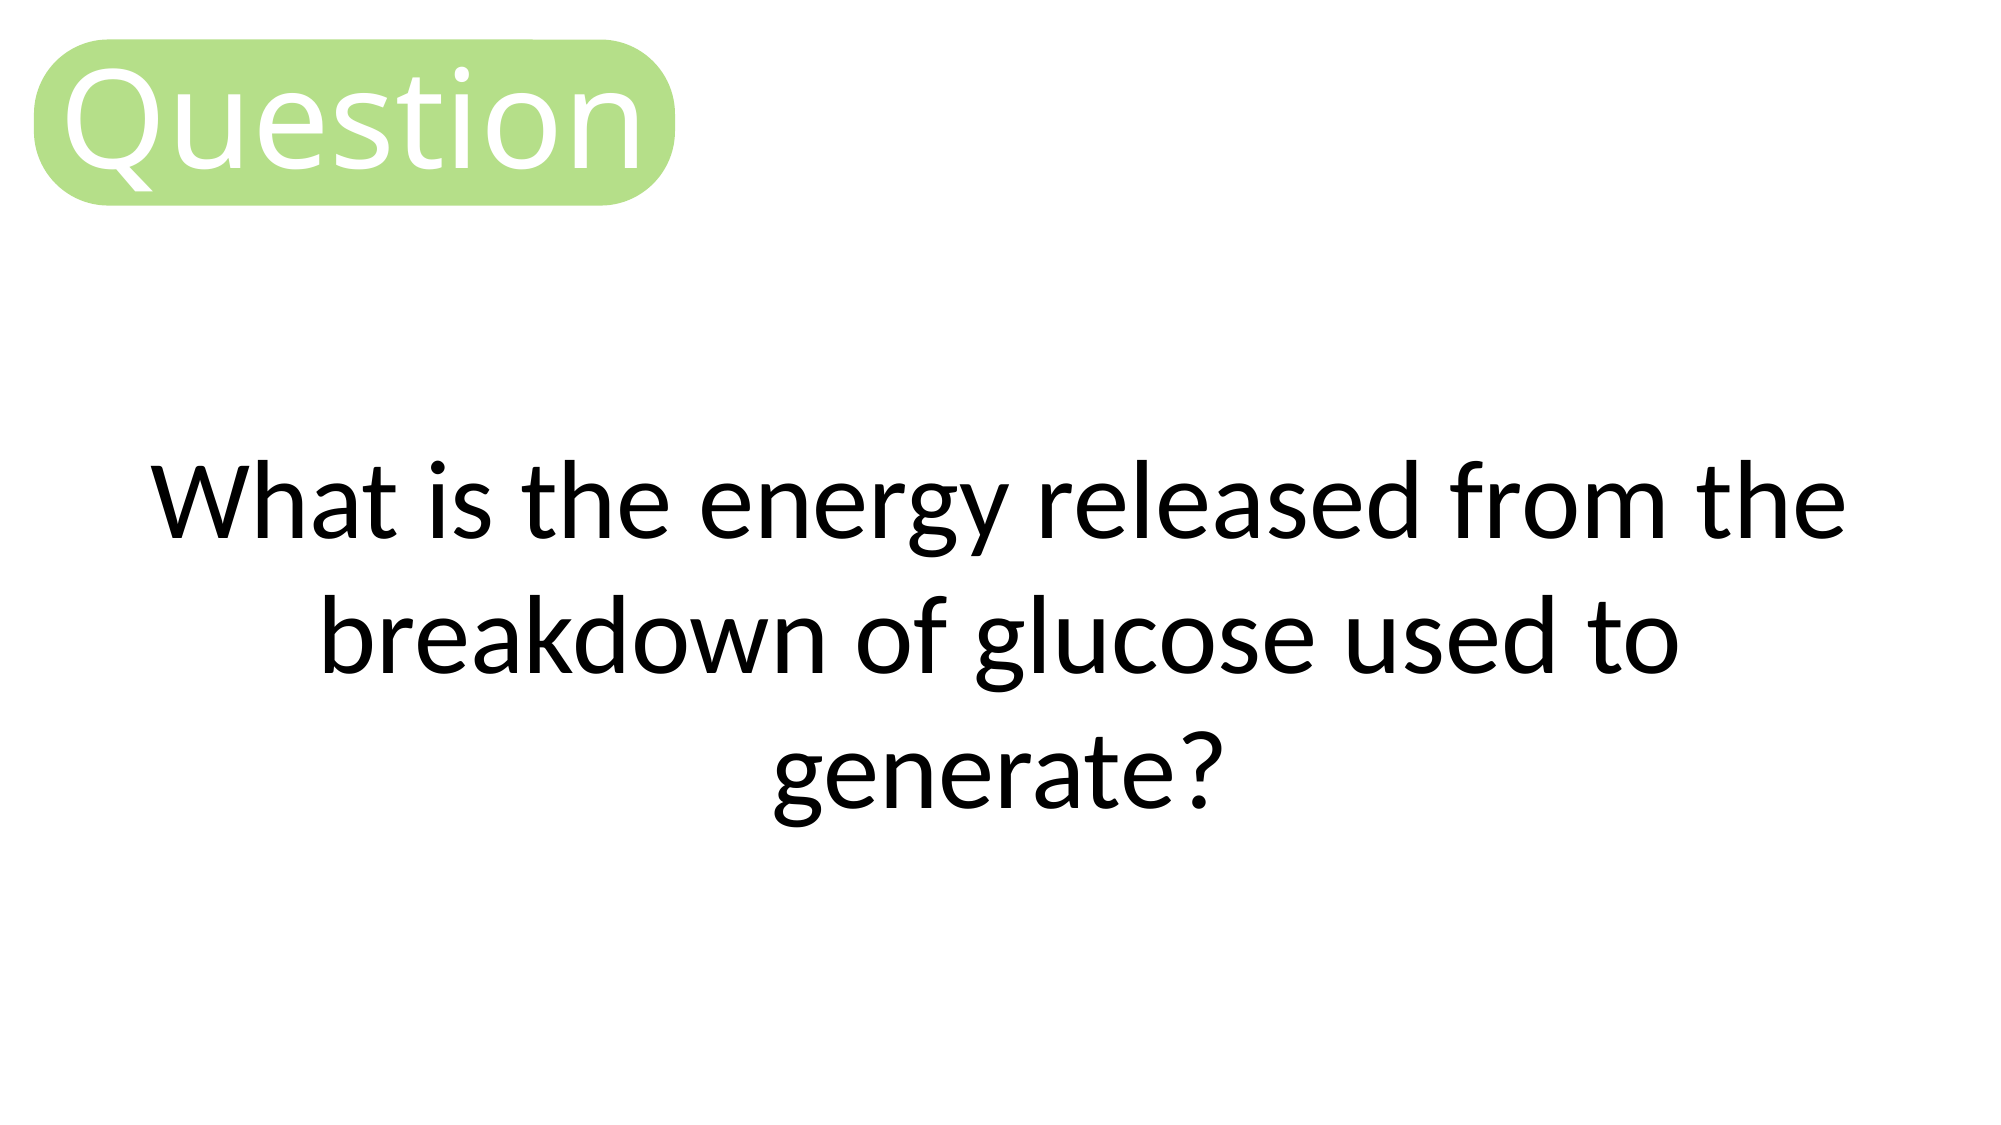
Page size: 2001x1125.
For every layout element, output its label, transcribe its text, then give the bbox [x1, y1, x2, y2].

text_box What is the energy released from the breakdown of glucose used to generate? [123, 418, 1877, 839]
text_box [17, 23, 692, 206]
